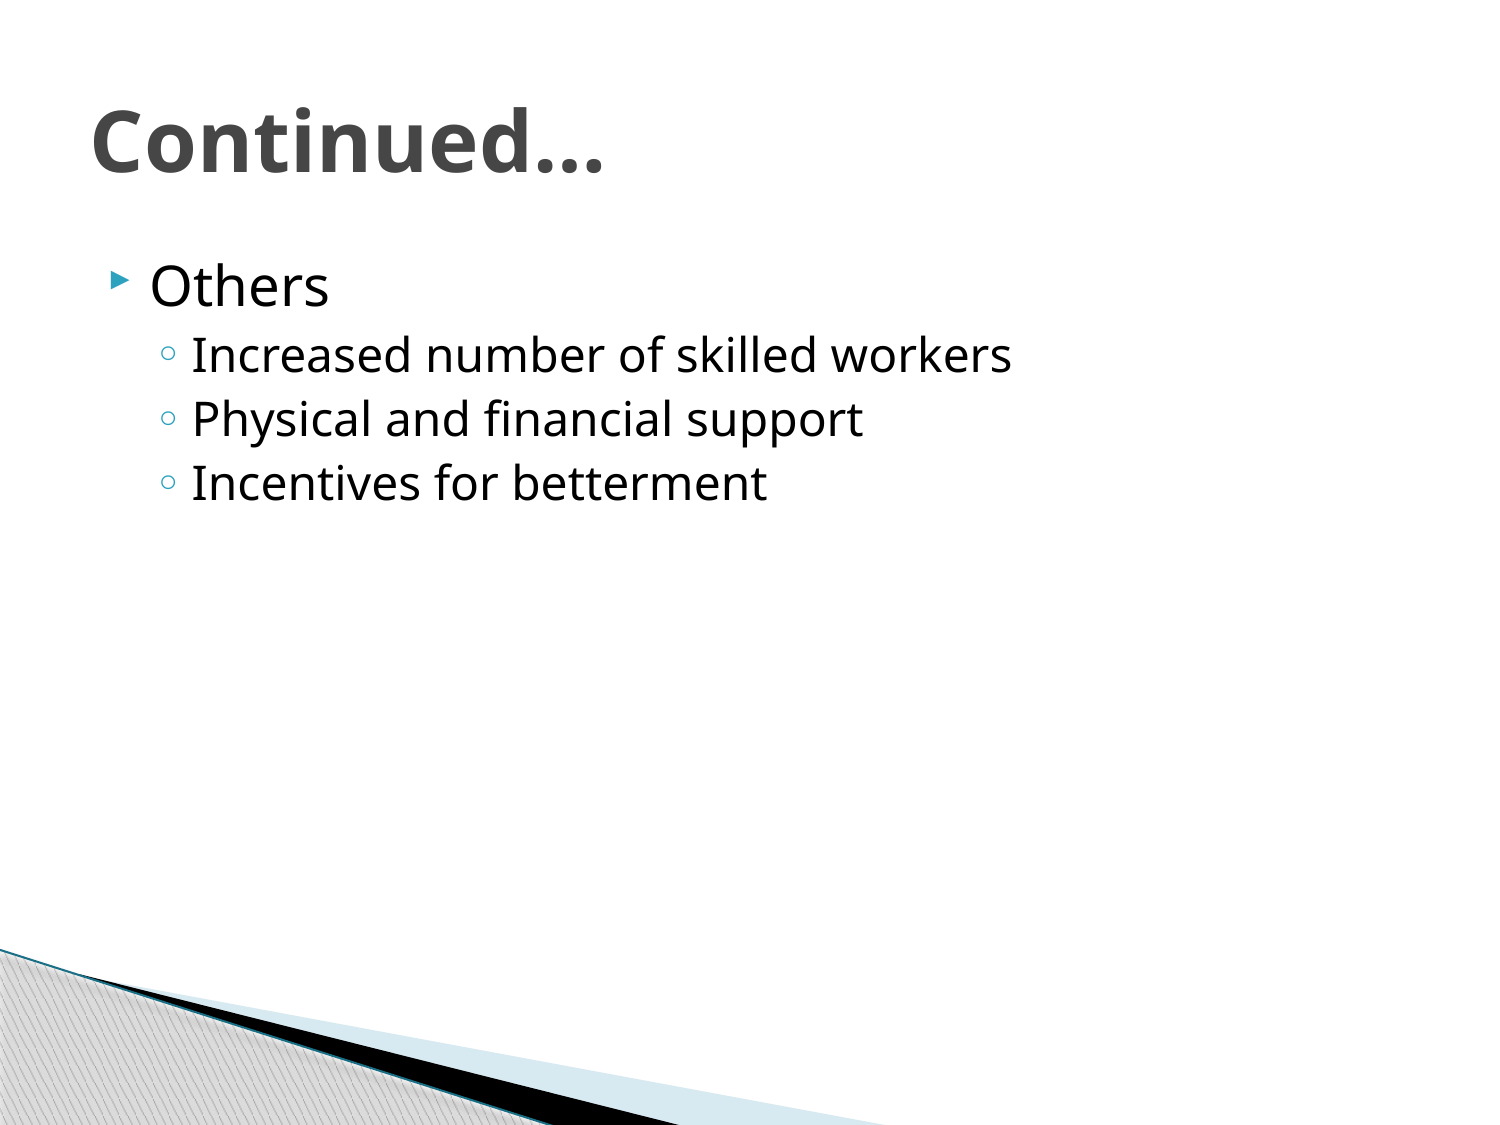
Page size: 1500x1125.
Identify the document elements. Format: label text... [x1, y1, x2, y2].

title Continued… [75, 45, 1425, 233]
list Others Increased number of skilled workers Physical and financial support Incentives for betterment [75, 243, 1425, 986]
